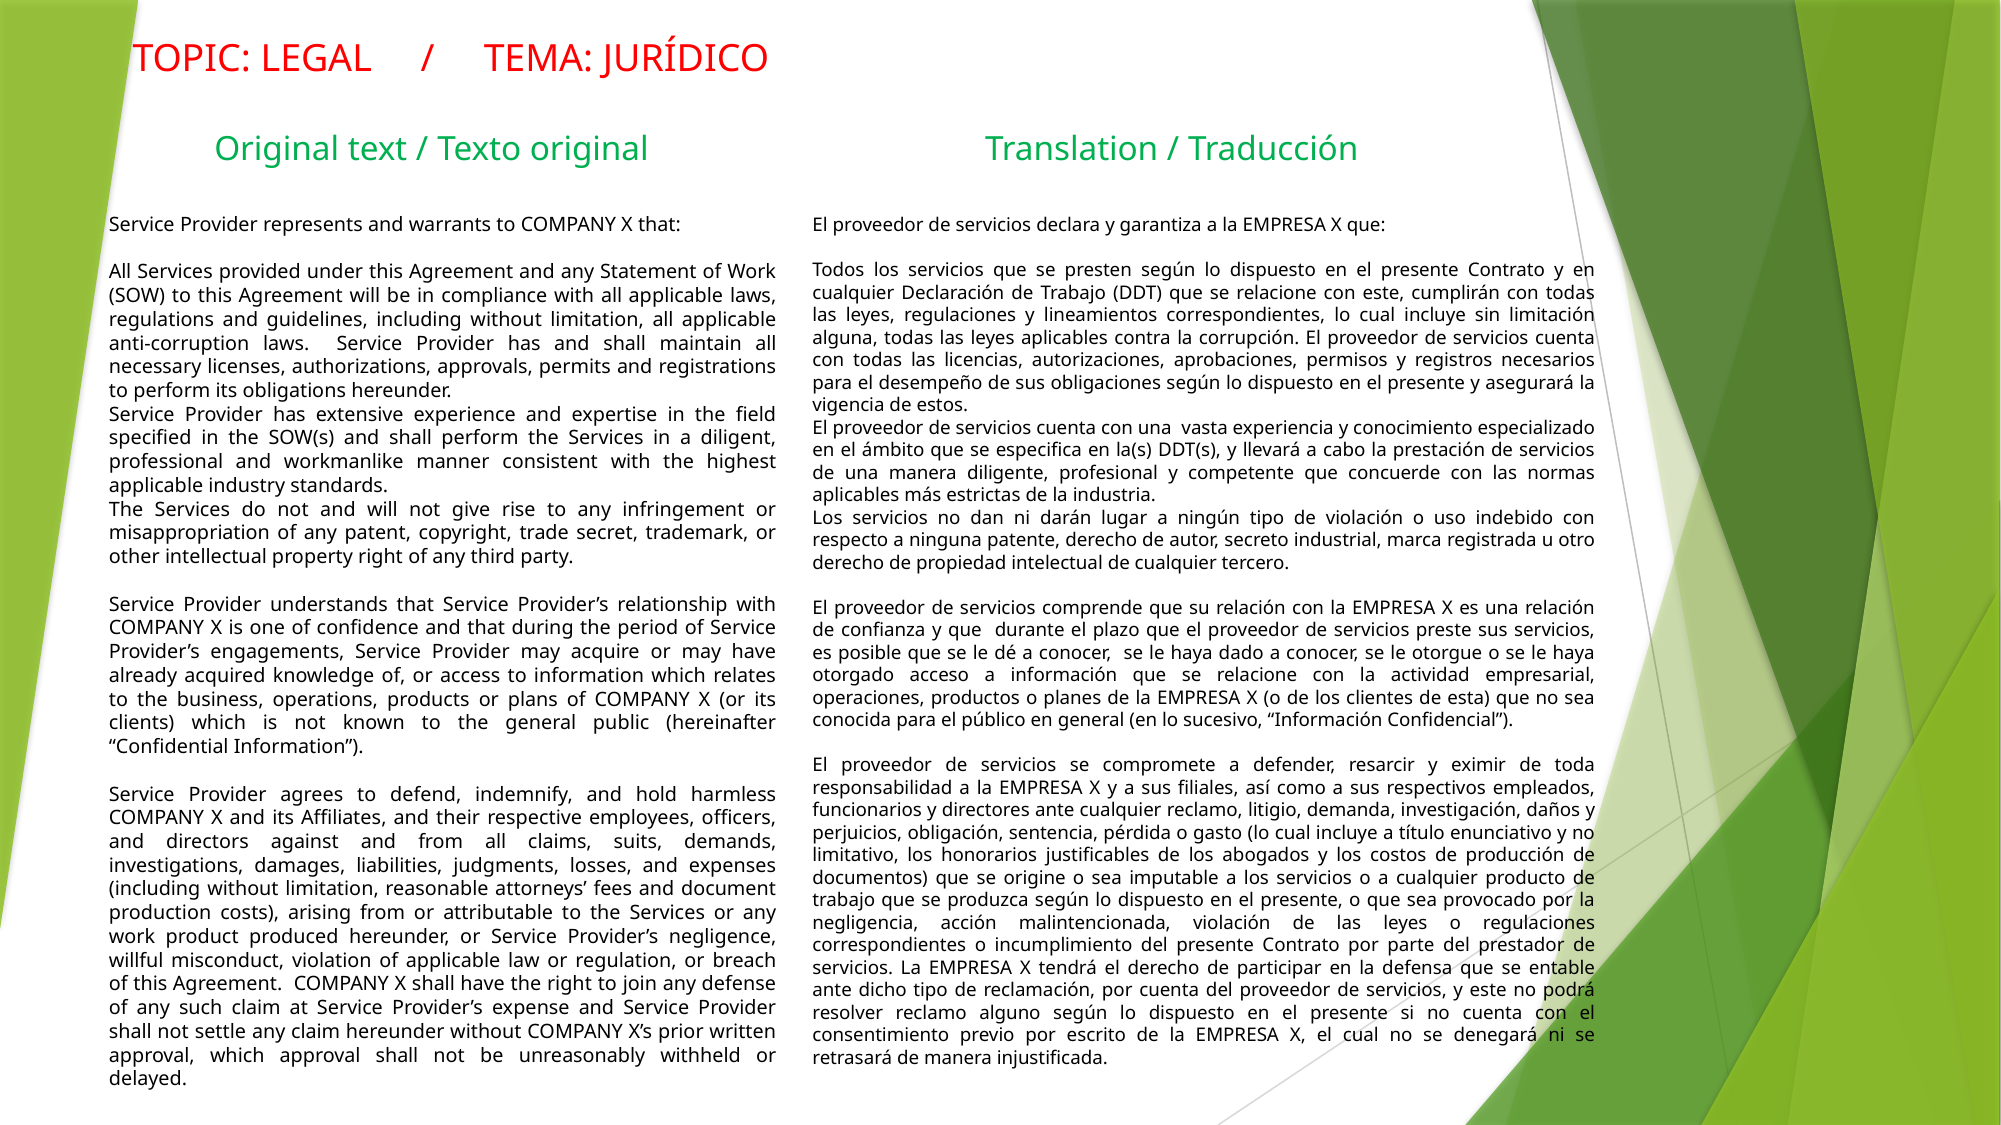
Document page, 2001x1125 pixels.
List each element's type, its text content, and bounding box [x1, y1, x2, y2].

text_box El proveedor de servicios declara y garantiza a la EMPRESA X que: Todos los servicios que se presten según lo dispuesto en el presente Contrato y en cualquier Declaración de Trabajo (DDT) que se relacione con este, cumplirán con todas las leyes, regulaciones y lineamientos correspondientes, lo cual incluye sin limitación alguna, todas las leyes aplicables contra la corrupción. El proveedor de servicios cuenta con todas las licencias, autorizaciones, aprobaciones, permisos y registros necesarios para el desempeño de sus obligaciones según lo dispuesto en el presente y asegurará la vigencia de estos. El proveedor de servicios cuenta con una vasta experiencia y conocimiento especializado en el ámbito que se especifica en la(s) DDT(s), y llevará a cabo la prestación de servicios de una manera diligente, profesional y competente que concuerde con las normas aplicables más estrictas de la industria. Los servicios no dan ni darán lugar a ningún tipo de violación o uso indebido con respecto a ninguna patente, derecho de autor, secreto industrial, marca registrada u otro derecho de propiedad intelectual de cualquier tercero. El proveedor de servicios comprende que su relación con la EMPRESA X es una relación de confianza y que durante el plazo que el proveedor de servicios preste sus servicios, es posible que se le dé a conocer, se le haya dado a conocer, se le otorgue o se le haya otorgado acceso a información que se relacione con la actividad empresarial, operaciones, productos o planes de la EMPRESA X (o de los clientes de esta) que no sea conocida para el público en general (en lo sucesivo, “Información Confidencial”). El proveedor de servicios se compromete a defender, resarcir y eximir de toda responsabilidad a la EMPRESA X y a sus filiales, así como a sus respectivos empleados, funcionarios y directores ante cualquier reclamo, litigio, demanda, investigación, daños y perjuicios, obligación, sentencia, pérdida o gasto (lo cual incluye a título enunciativo y no limitativo, los honorarios justificables de los abogados y los costos de producción de documentos) que se origine o sea imputable a los servicios o a cualquier producto de trabajo que se produzca según lo dispuesto en el presente, o que sea provocado por la negligencia, acción malintencionada, violación de las leyes o regulaciones correspondientes o incumplimiento del presente Contrato por parte del prestador de servicios. La EMPRESA X tendrá el derecho de participar en la defensa que se entable ante dicho tipo de reclamación, por cuenta del proveedor de servicios, y este no podrá resolver reclamo alguno según lo dispuesto en el presente si no cuenta con el consentimiento previo por escrito de la EMPRESA X, el cual no se denegará ni se retrasará de manera injustificada. [797, 205, 1609, 1076]
subtitle Original text / Texto original [147, 119, 725, 206]
text_box Translation / Traducción [845, 119, 1508, 204]
text_box Topic: LEGAL / tema: jurídico [117, 26, 1044, 169]
text_box Service Provider represents and warrants to COMPANY X that: All Services provided under this Agreement and any Statement of Work (SOW) to this Agreement will be in compliance with all applicable laws, regulations and guidelines, including without limitation, all applicable anti-corruption laws. Service Provider has and shall maintain all necessary licenses, authorizations, approvals, permits and registrations to perform its obligations hereunder. Service Provider has extensive experience and expertise in the field specified in the SOW(s) and shall perform the Services in a diligent, professional and workmanlike manner consistent with the highest applicable industry standards. The Services do not and will not give rise to any infringement or misappropriation of any patent, copyright, trade secret, trademark, or other intellectual property right of any third party. Service Provider understands that Service Provider’s relationship with COMPANY X is one of confidence and that during the period of Service Provider’s engagements, Service Provider may acquire or may have already acquired knowledge of, or access to information which relates to the business, operations, products or plans of COMPANY X (or its clients) which is not known to the general public (hereinafter “Confidential Information”). Service Provider agrees to defend, indemnify, and hold harmless COMPANY X and its Affiliates, and their respective employees, officers, and directors against and from all claims, suits, demands, investigations, damages, liabilities, judgments, losses, and expenses (including without limitation, reasonable attorneys’ fees and document production costs), arising from or attributable to the Services or any work product produced hereunder, or Service Provider’s negligence, willful misconduct, violation of applicable law or regulation, or breach of this Agreement. COMPANY X shall have the right to join any defense of any such claim at Service Provider’s expense and Service Provider shall not settle any claim hereunder without COMPANY X’s prior written approval, which approval shall not be unreasonably withheld or delayed. [94, 204, 793, 1098]
